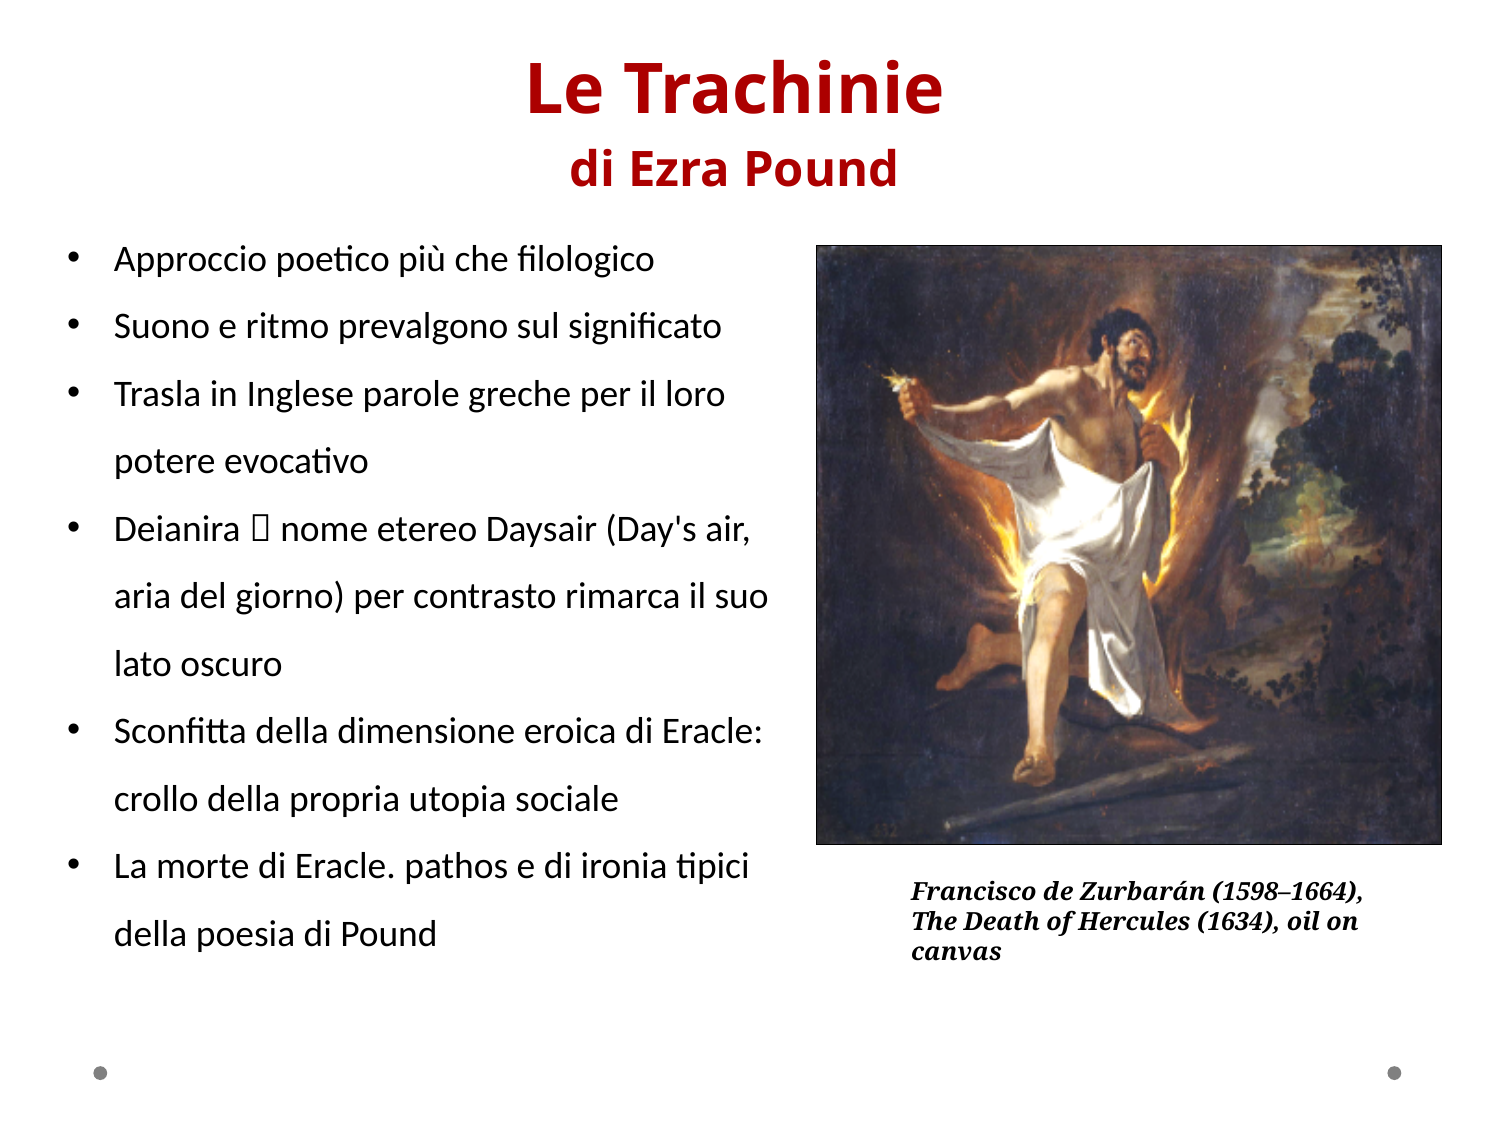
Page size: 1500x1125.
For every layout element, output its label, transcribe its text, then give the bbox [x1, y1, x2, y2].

picture [816, 245, 1441, 845]
text_box Francisco de Zurbarán (1598–1664), The Death of Hercules (1634), oil on canvas [896, 868, 1405, 973]
text_box Approccio poetico più che filologico Suono e ritmo prevalgono sul significato Trasla in Inglese parole greche per il loro potere evocativo Deianira  nome etereo Daysair (Day's air, aria del giorno) per contrasto rimarca il suo lato oscuro Sconfitta della dimensione eroica di Eracle: crollo della propria utopia sociale La morte di Eracle. pathos e di ironia tipici della poesia di Pound [52, 204, 818, 1074]
list Le Trachinie di Ezra Pound [98, 36, 1371, 205]
